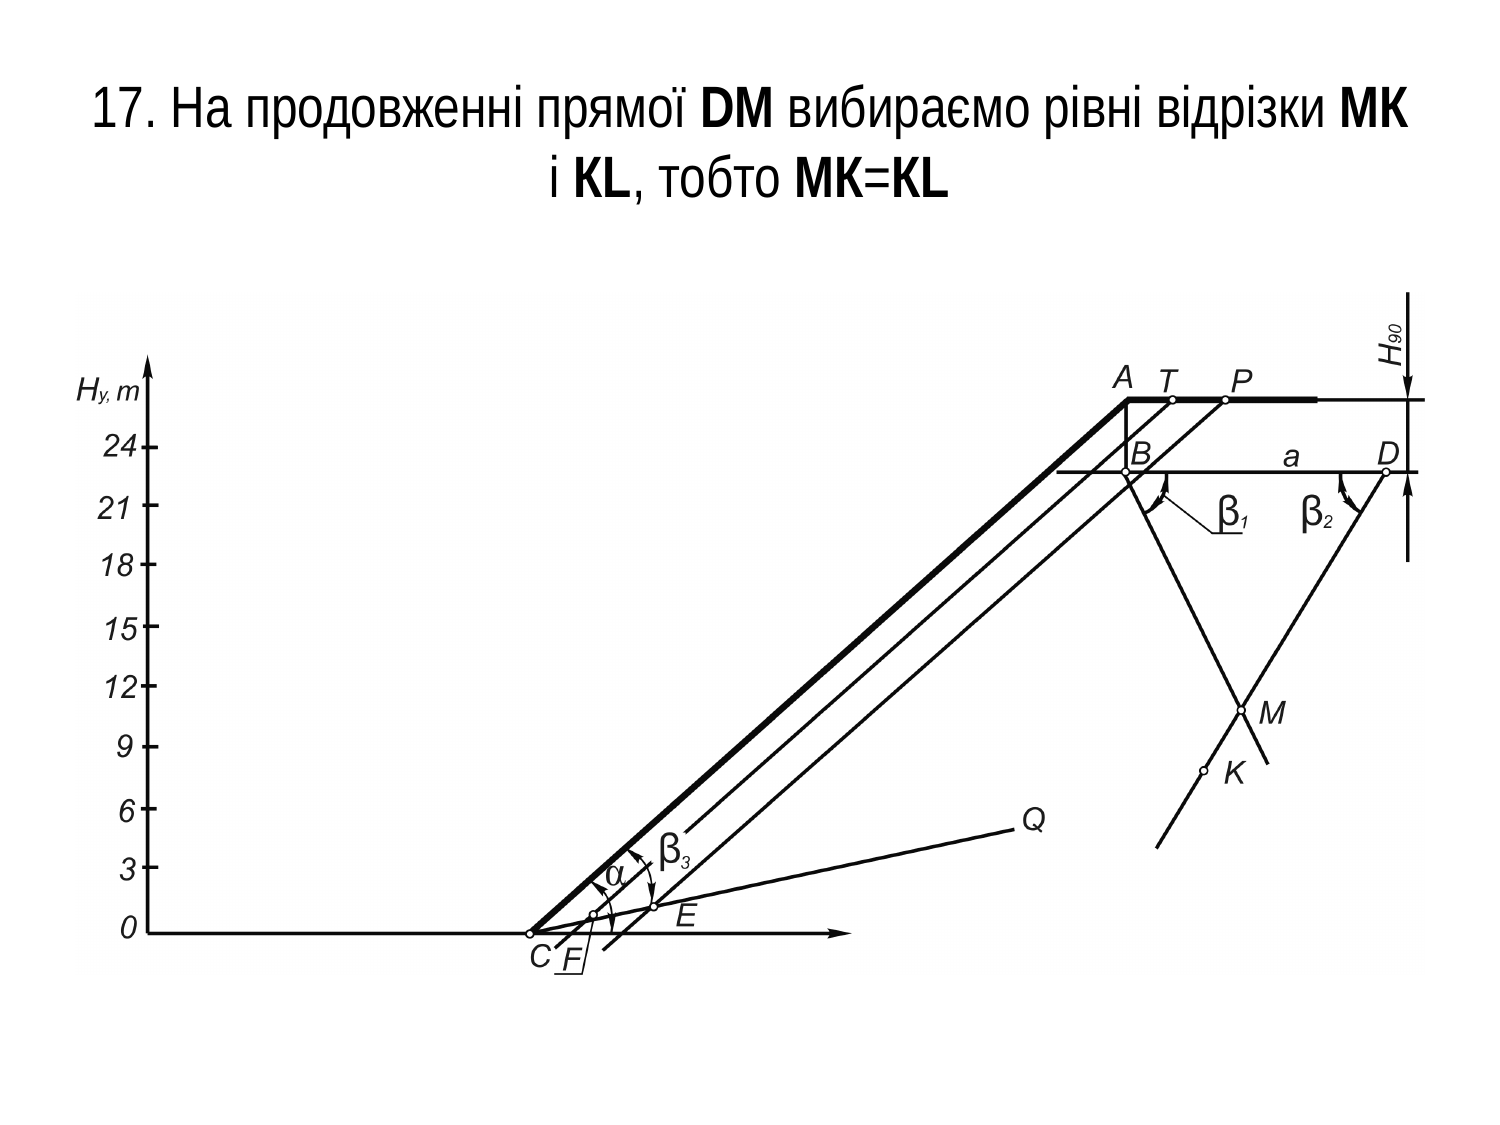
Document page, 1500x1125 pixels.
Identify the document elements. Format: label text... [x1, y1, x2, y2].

title 17. На продовженні прямої DМ вибираємо рівні відрізки МК і КL, тобто МК=КL [75, 45, 1425, 233]
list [74, 292, 1426, 976]
